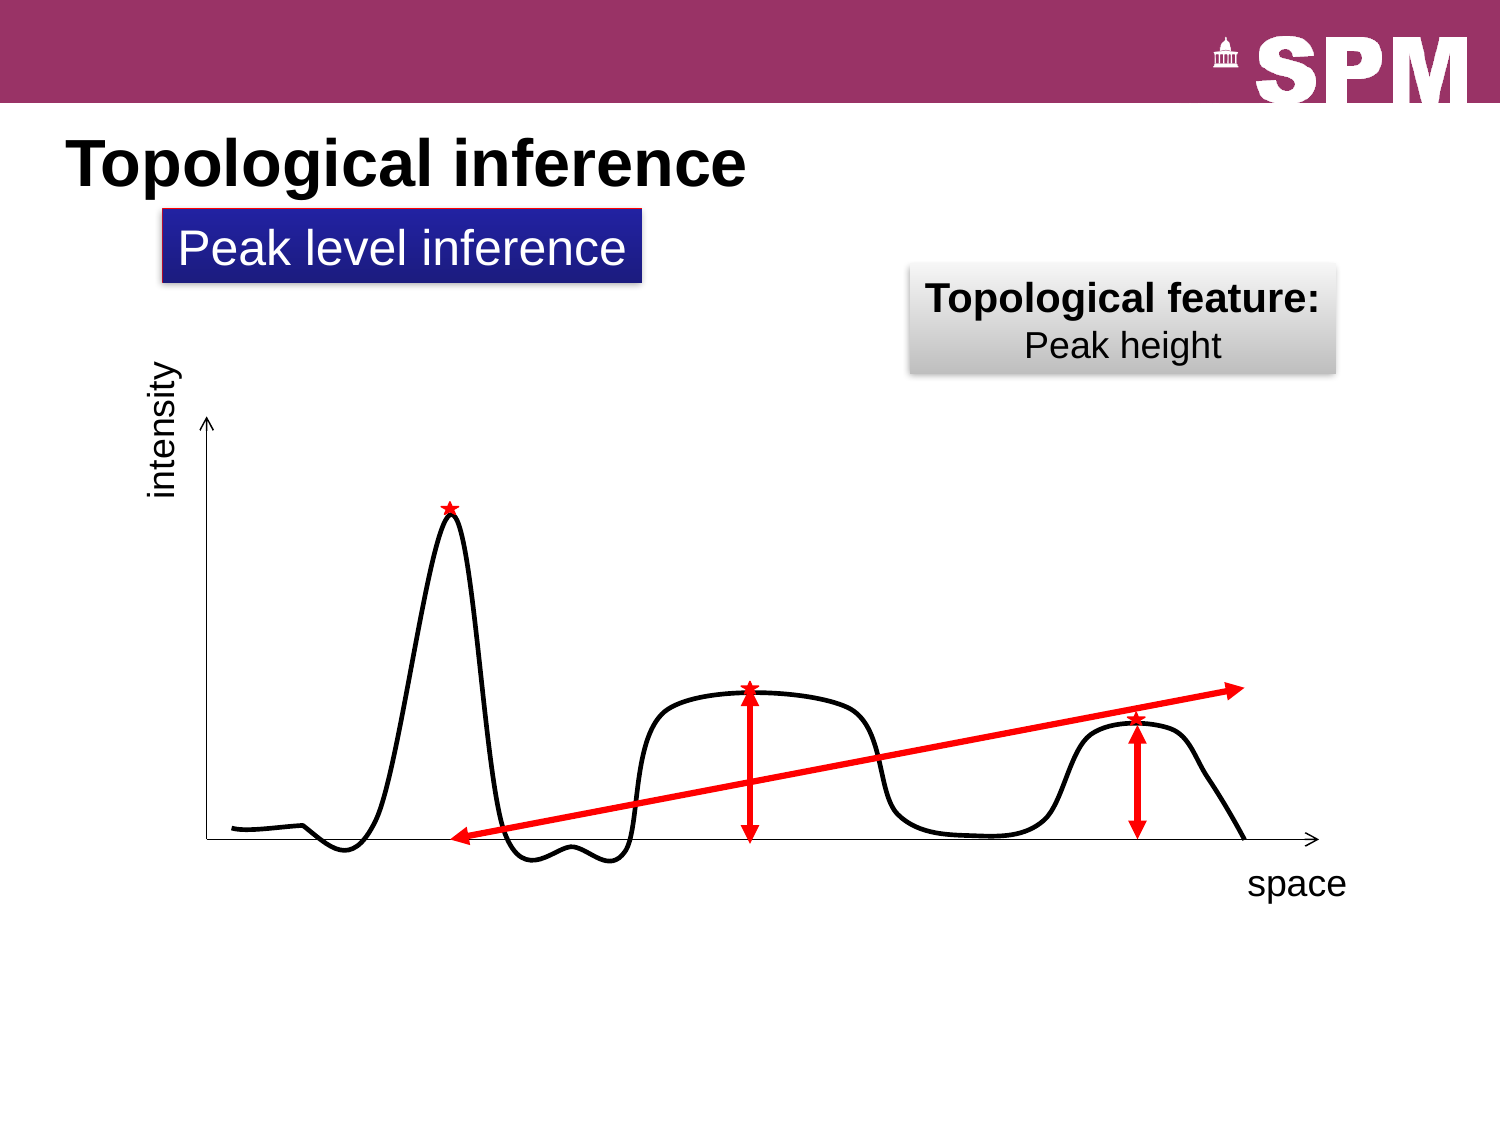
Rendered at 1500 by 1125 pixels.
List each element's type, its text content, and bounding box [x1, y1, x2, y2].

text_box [74, 399, 1364, 913]
title Topological inference [50, 95, 1400, 225]
text_box Topological feature: Peak height [910, 263, 1336, 374]
picture [0, 0, 1500, 113]
text_box Peak level inference [162, 208, 642, 283]
